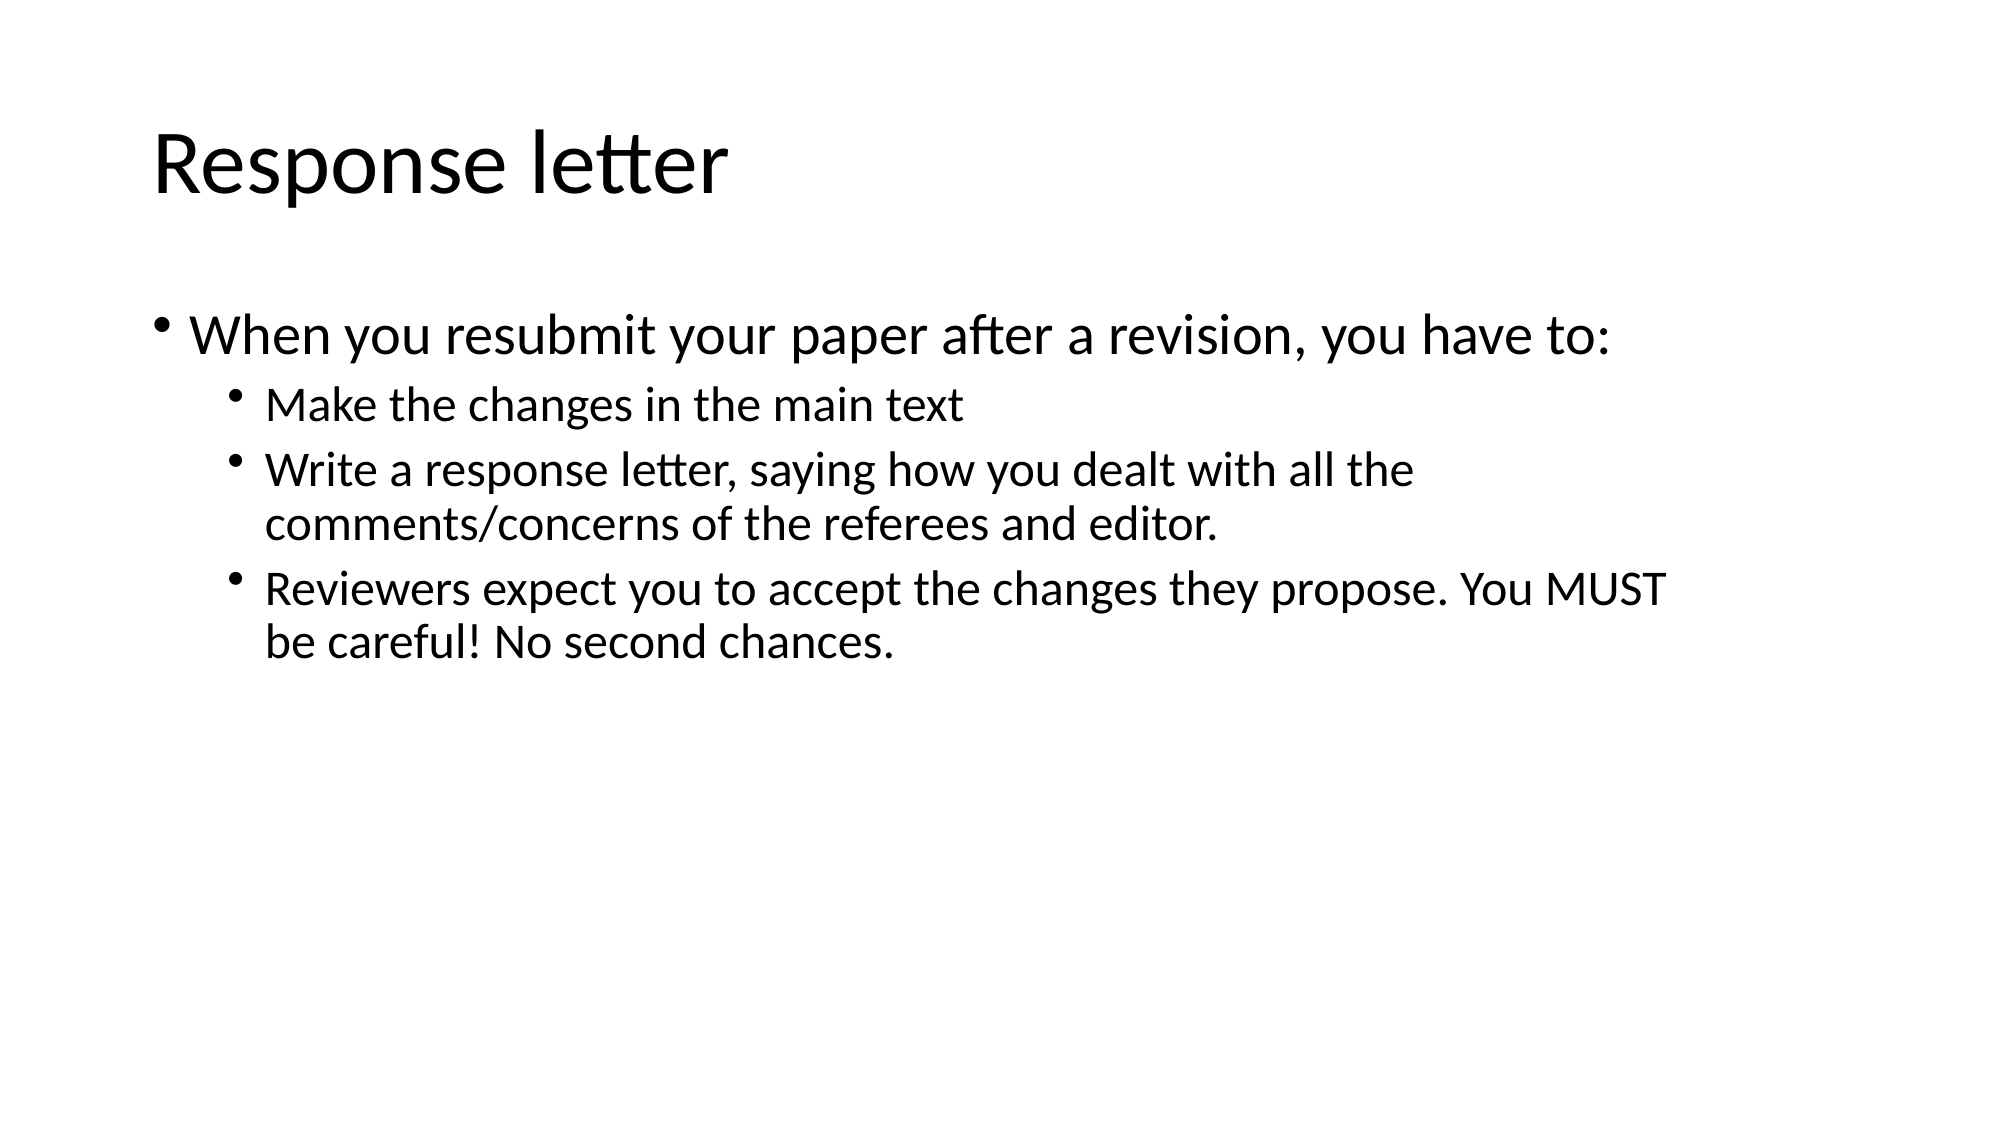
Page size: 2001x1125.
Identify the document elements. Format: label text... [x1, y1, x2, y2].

title Response letter [150, 100, 963, 288]
text_box When you resubmit your paper after a revision, you have to: Make the changes in the main text Write a response letter, saying how you dealt with all the comments/concerns of the referees and editor. Reviewers expect you to accept the changes they propose. You MUST be careful! No second chances. [150, 288, 1676, 669]
